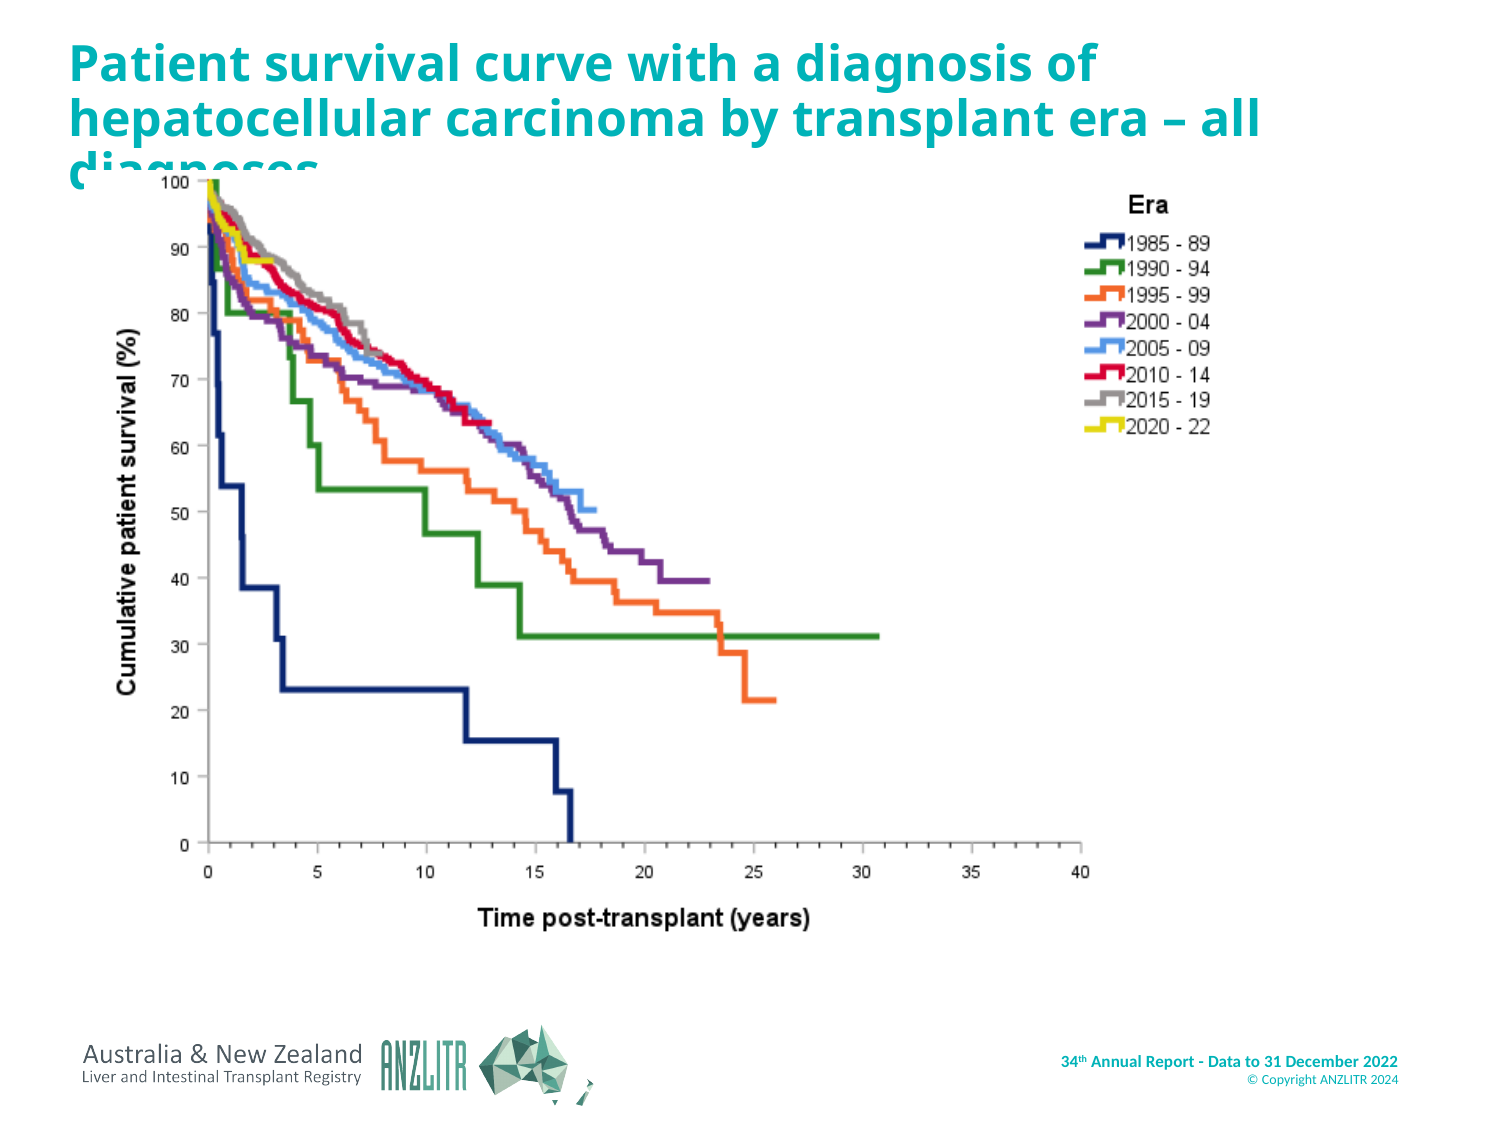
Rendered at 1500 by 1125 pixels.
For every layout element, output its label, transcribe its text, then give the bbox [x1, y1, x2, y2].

picture [83, 1024, 594, 1106]
title Patient survival curve with a diagnosis of hepatocellular carcinoma by transplant era – all diagnoses [53, 40, 1397, 199]
picture [84, 170, 1416, 955]
